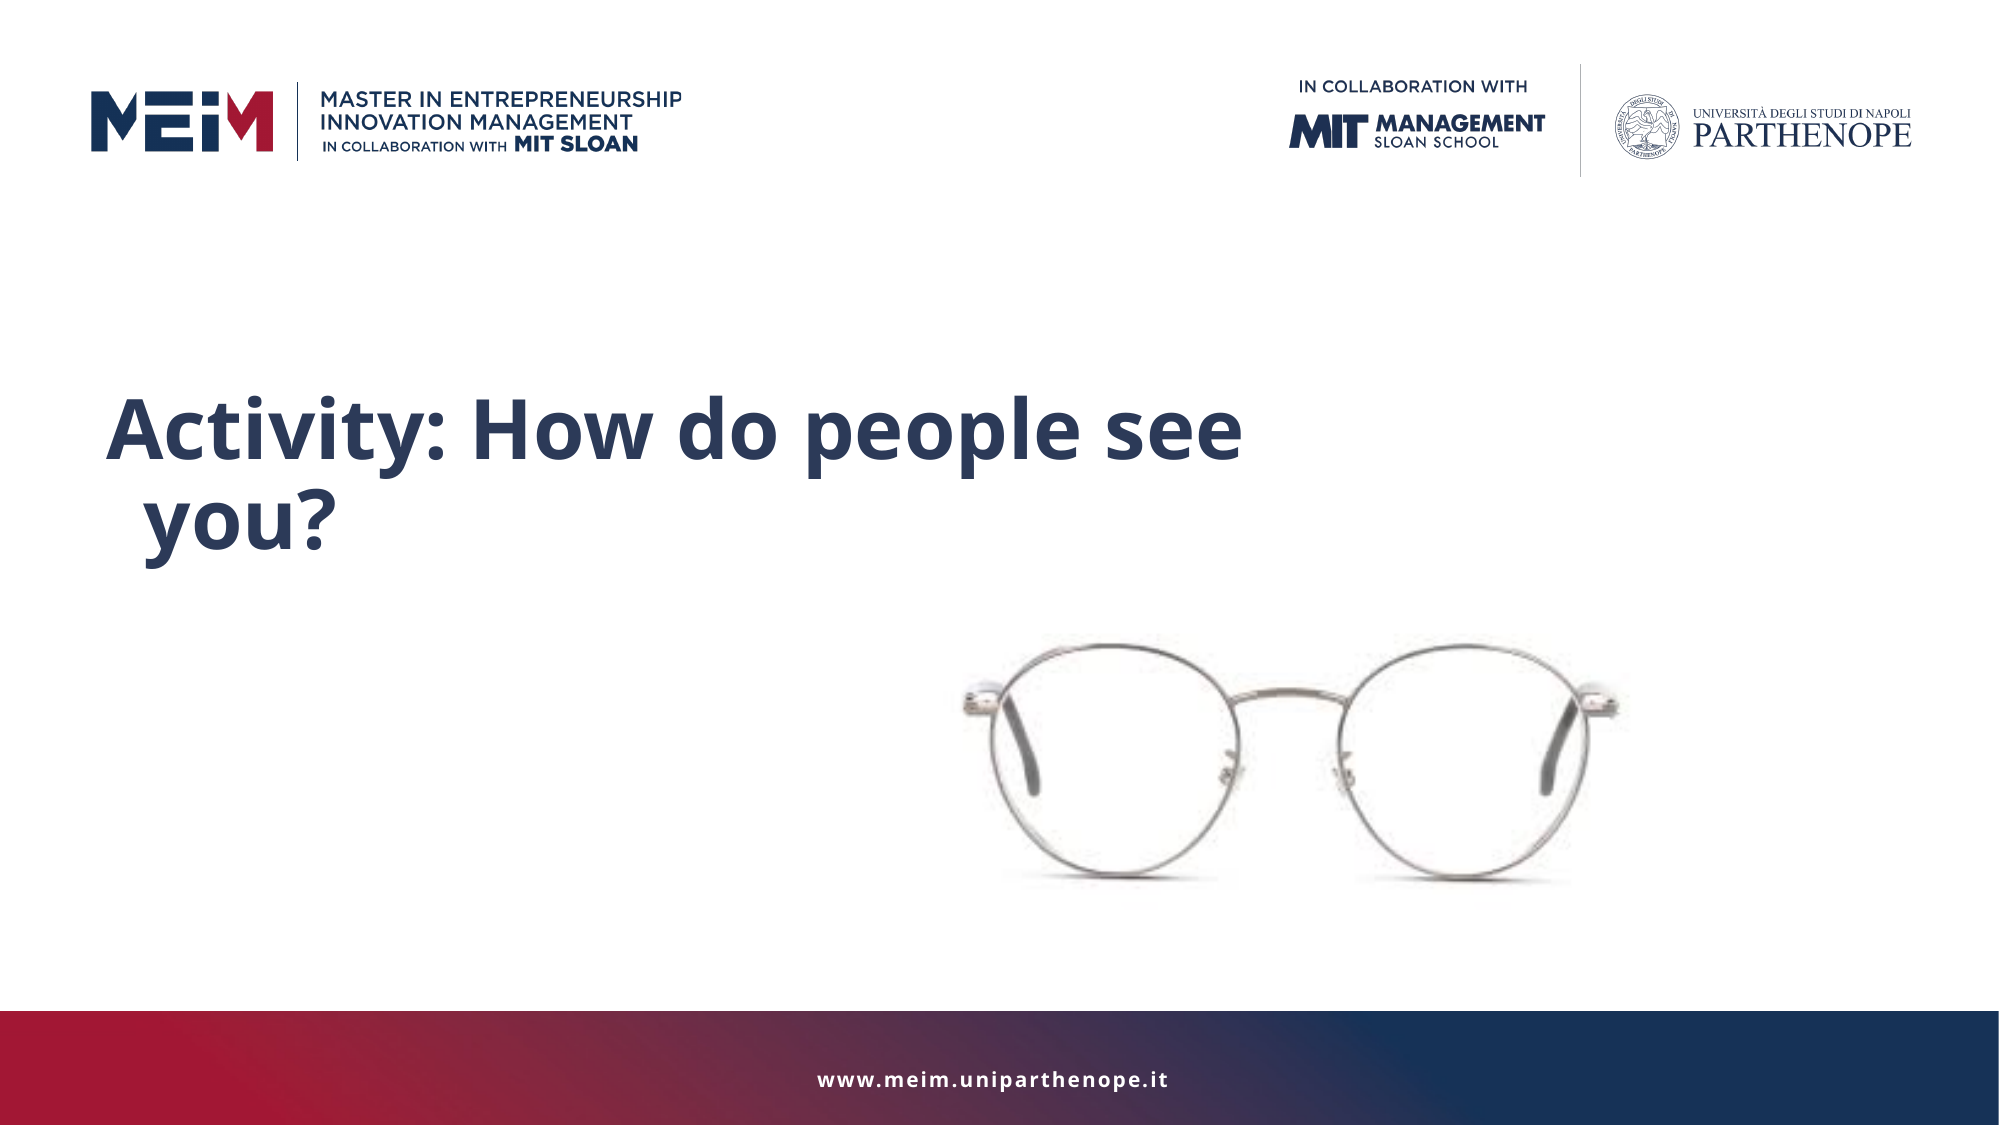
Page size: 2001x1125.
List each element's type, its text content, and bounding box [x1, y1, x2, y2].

list Activity: How do people see you? [91, 380, 1368, 598]
picture [0, 1011, 1999, 1125]
picture [925, 556, 1657, 968]
